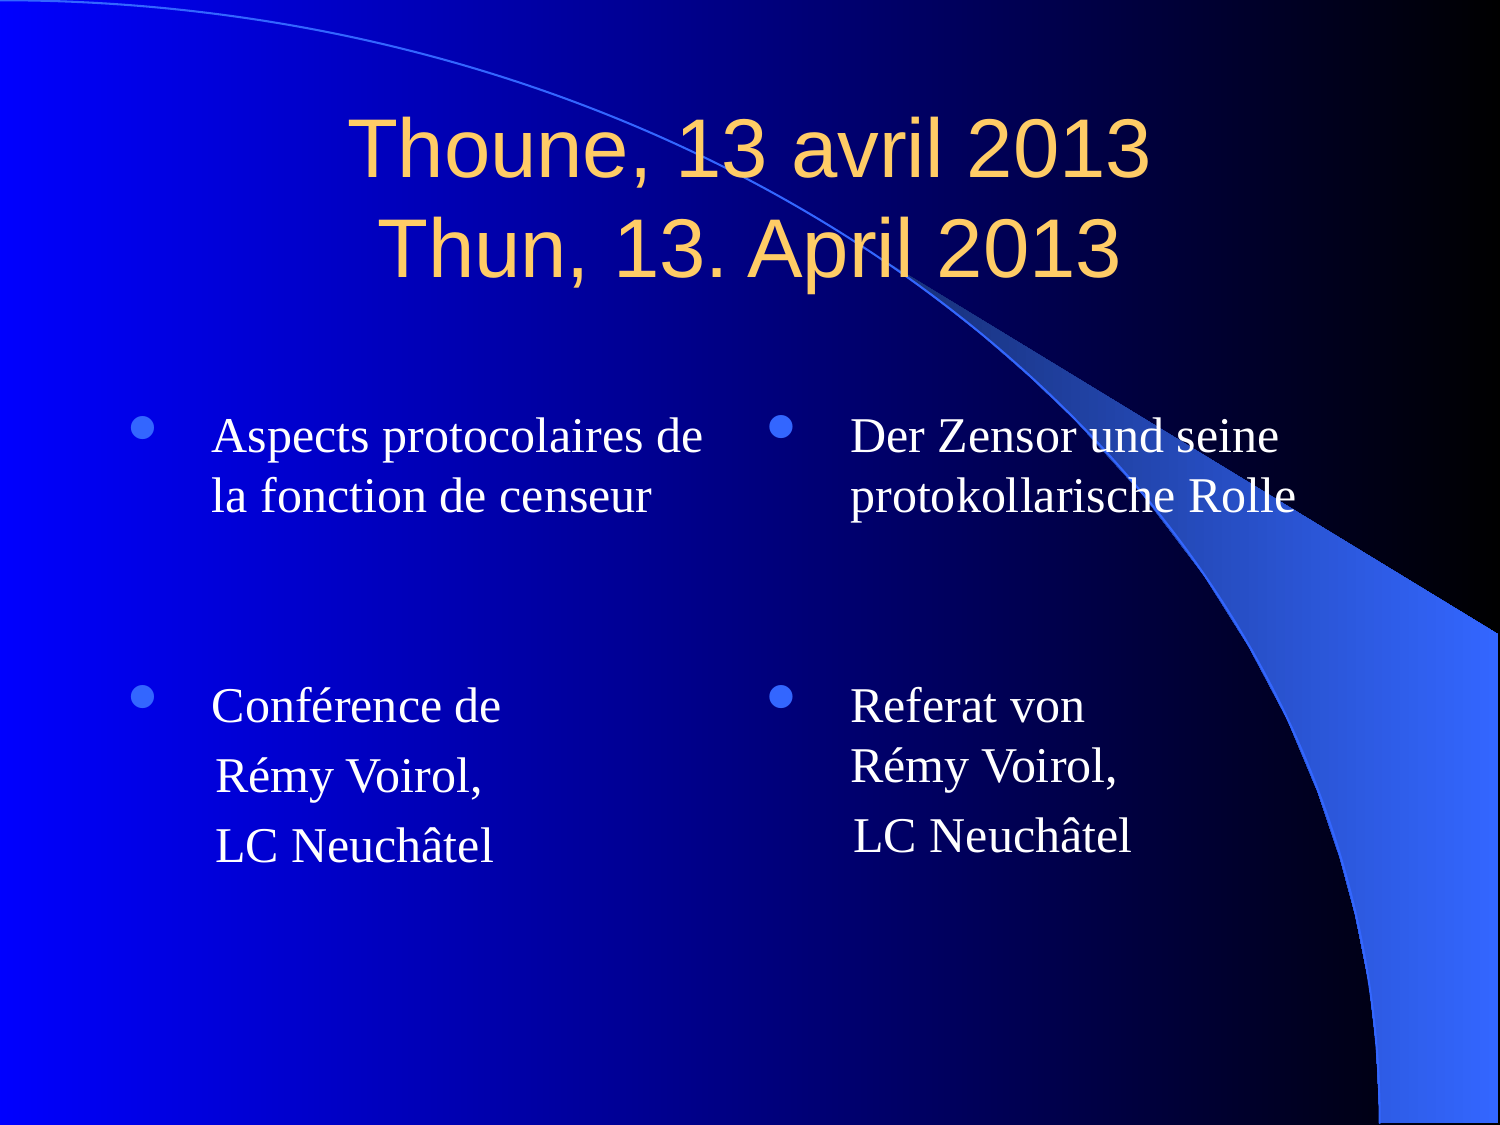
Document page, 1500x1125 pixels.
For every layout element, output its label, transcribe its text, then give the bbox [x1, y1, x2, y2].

title Thoune, 13 avril 2013 Thun, 13. April 2013 [112, 99, 1388, 288]
list Aspects protocolaires de la fonction de censeur Conférence de Rémy Voirol, LC Neuchâtel [112, 324, 738, 1001]
list Der Zensor und seine protokollarische Rolle Referat von Rémy Voirol, LC Neuchâtel [750, 324, 1377, 1000]
